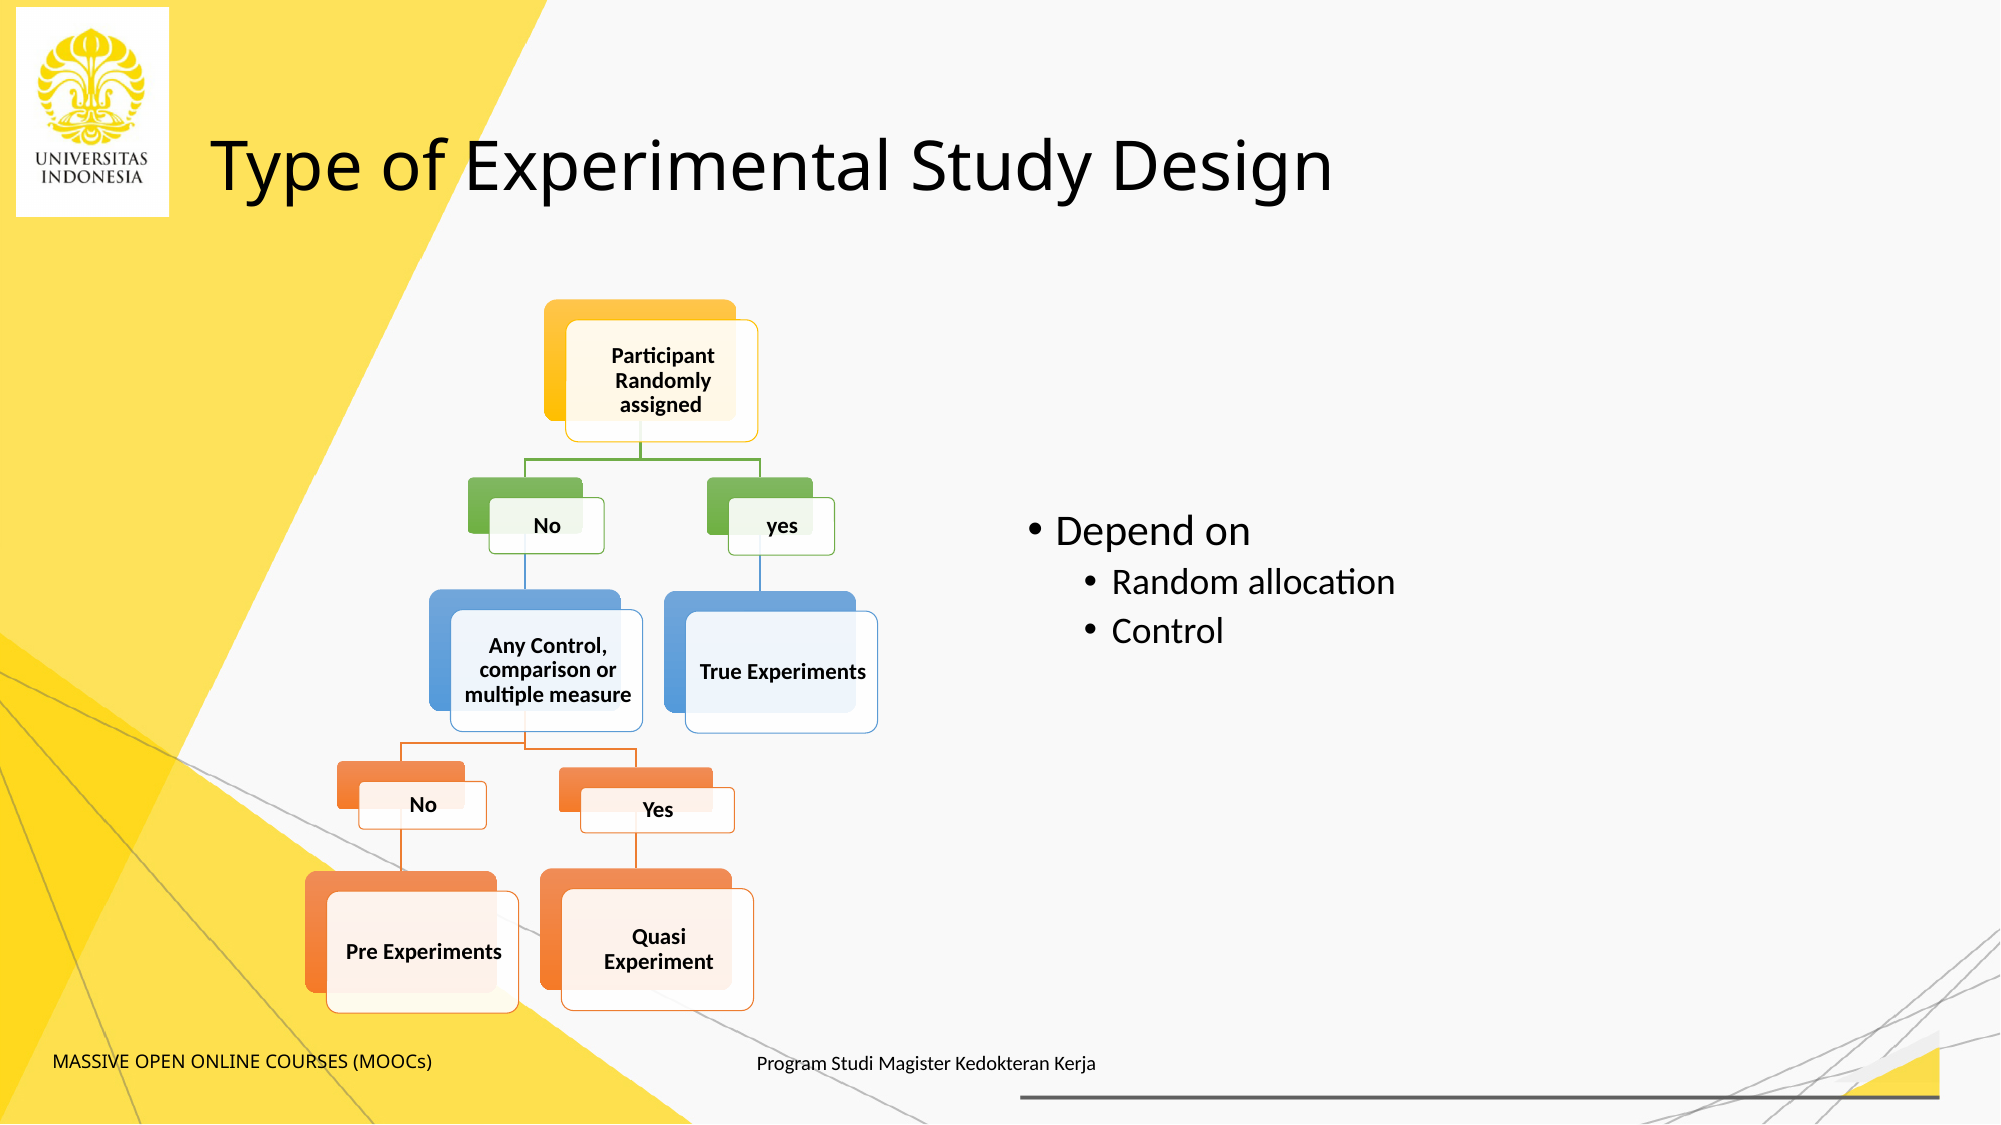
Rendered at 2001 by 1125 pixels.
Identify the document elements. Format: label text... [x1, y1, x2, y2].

picture [0, 0, 2001, 1125]
title Type of Experimental Study Design [195, 59, 1863, 278]
list Depend on Random allocation Control [1012, 500, 1863, 1014]
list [195, 299, 988, 1014]
